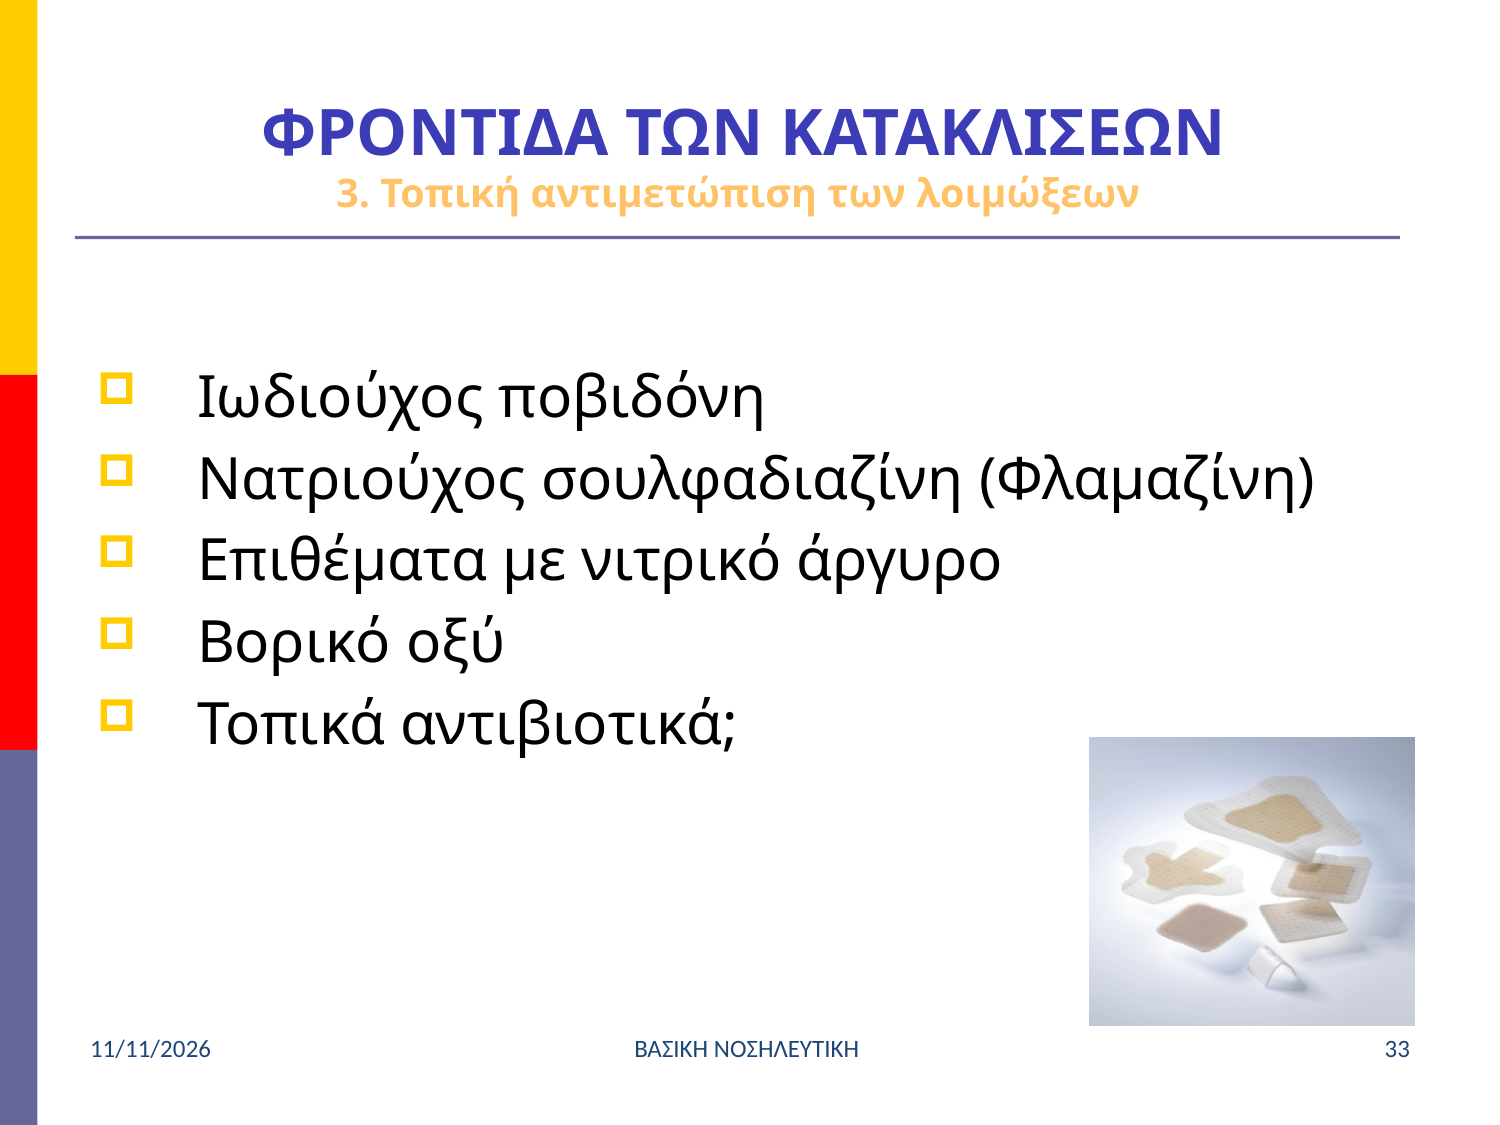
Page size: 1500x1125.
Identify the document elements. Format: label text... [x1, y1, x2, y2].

slide_number 33 [1074, 1024, 1426, 1101]
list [1089, 737, 1415, 1026]
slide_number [74, 1024, 426, 1101]
title ΦΡΟΝΤΙΔΑ ΤΩΝ ΚΑΤΑΚΛΙΣΕΩΝ 3. Τοπική αντιμετώπιση των λοιμώξεων [116, 81, 1364, 294]
list Ιωδιούχος ποβιδόνη Νατριούχος σουλφαδιαζίνη (Φλαμαζίνη) Επιθέματα με νιτρικό άργυρο Βορικό οξύ Τοπικά αντιβιοτικά; [81, 351, 1430, 920]
footer ΒΑΣΙΚΗ ΝΟΣΗΛΕΥΤΙΚΗ [512, 1024, 988, 1101]
